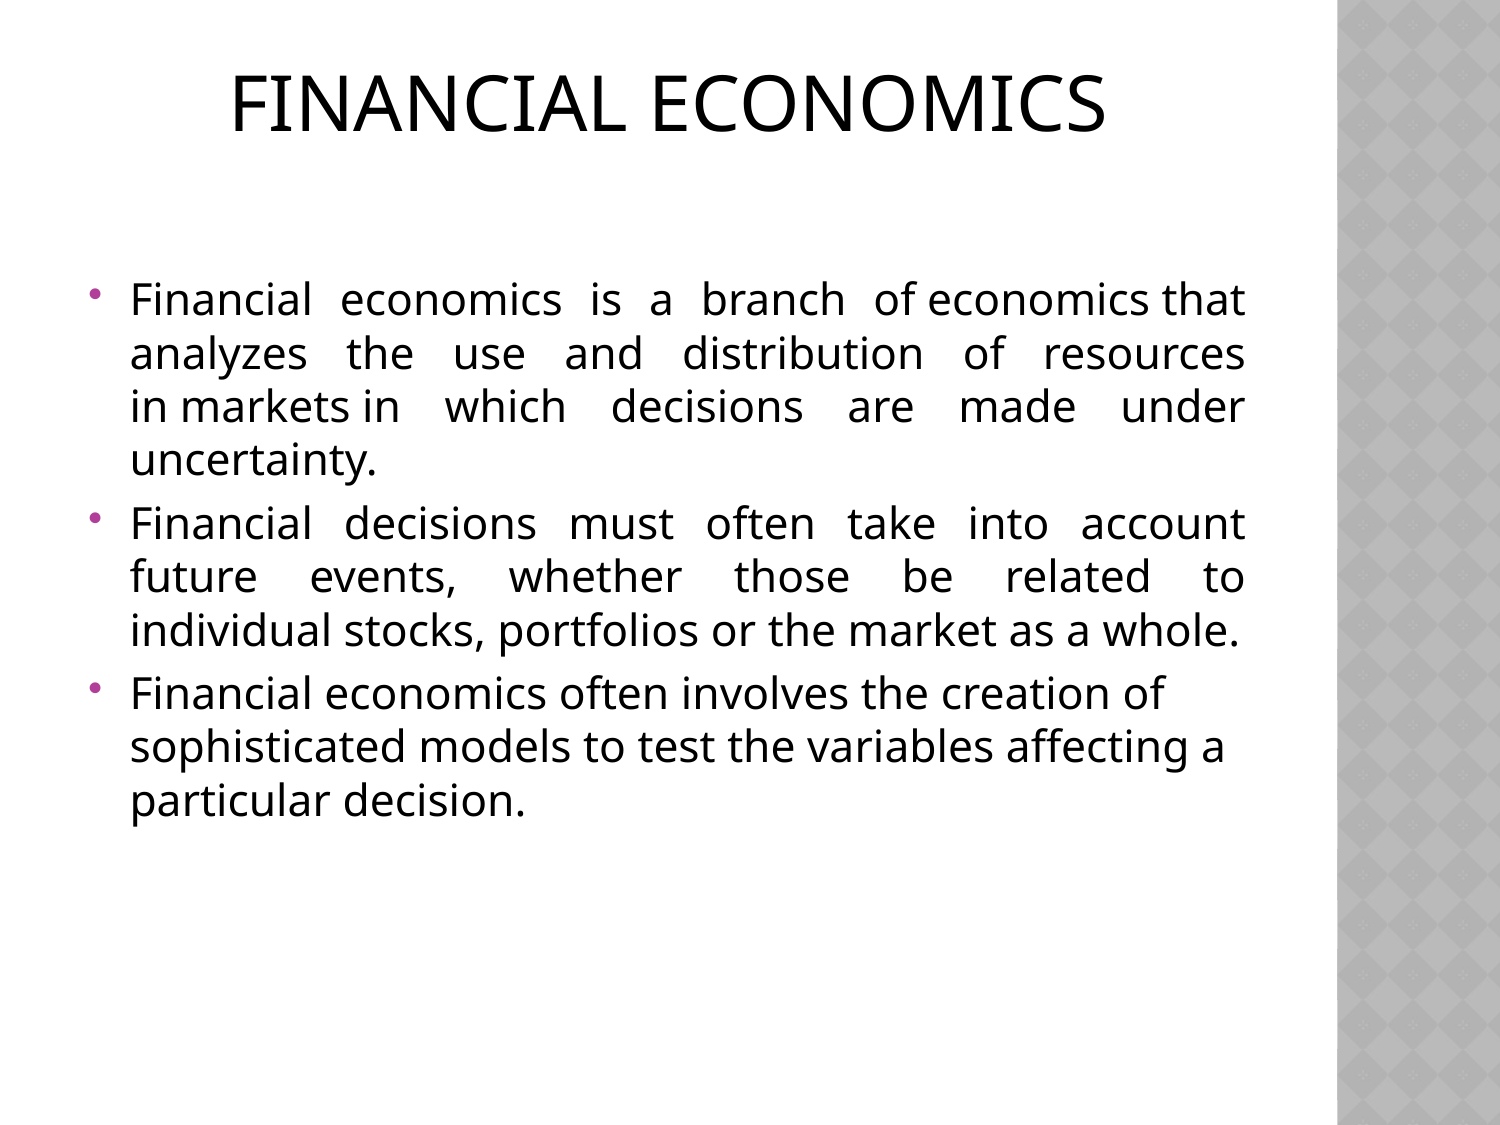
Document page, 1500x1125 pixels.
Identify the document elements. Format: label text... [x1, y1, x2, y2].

title Financial Economics [75, 52, 1263, 240]
text_box [1337, 0, 1500, 1125]
list Financial economics is a branch of economics that analyzes the use and distribution of resources in markets in which decisions are made under uncertainty. Financial decisions must often take into account future events, whether those be related to individual stocks, portfolios or the market as a whole. Financial economics often involves the creation of sophisticated models to test the variables affecting a particular decision. [75, 264, 1263, 938]
